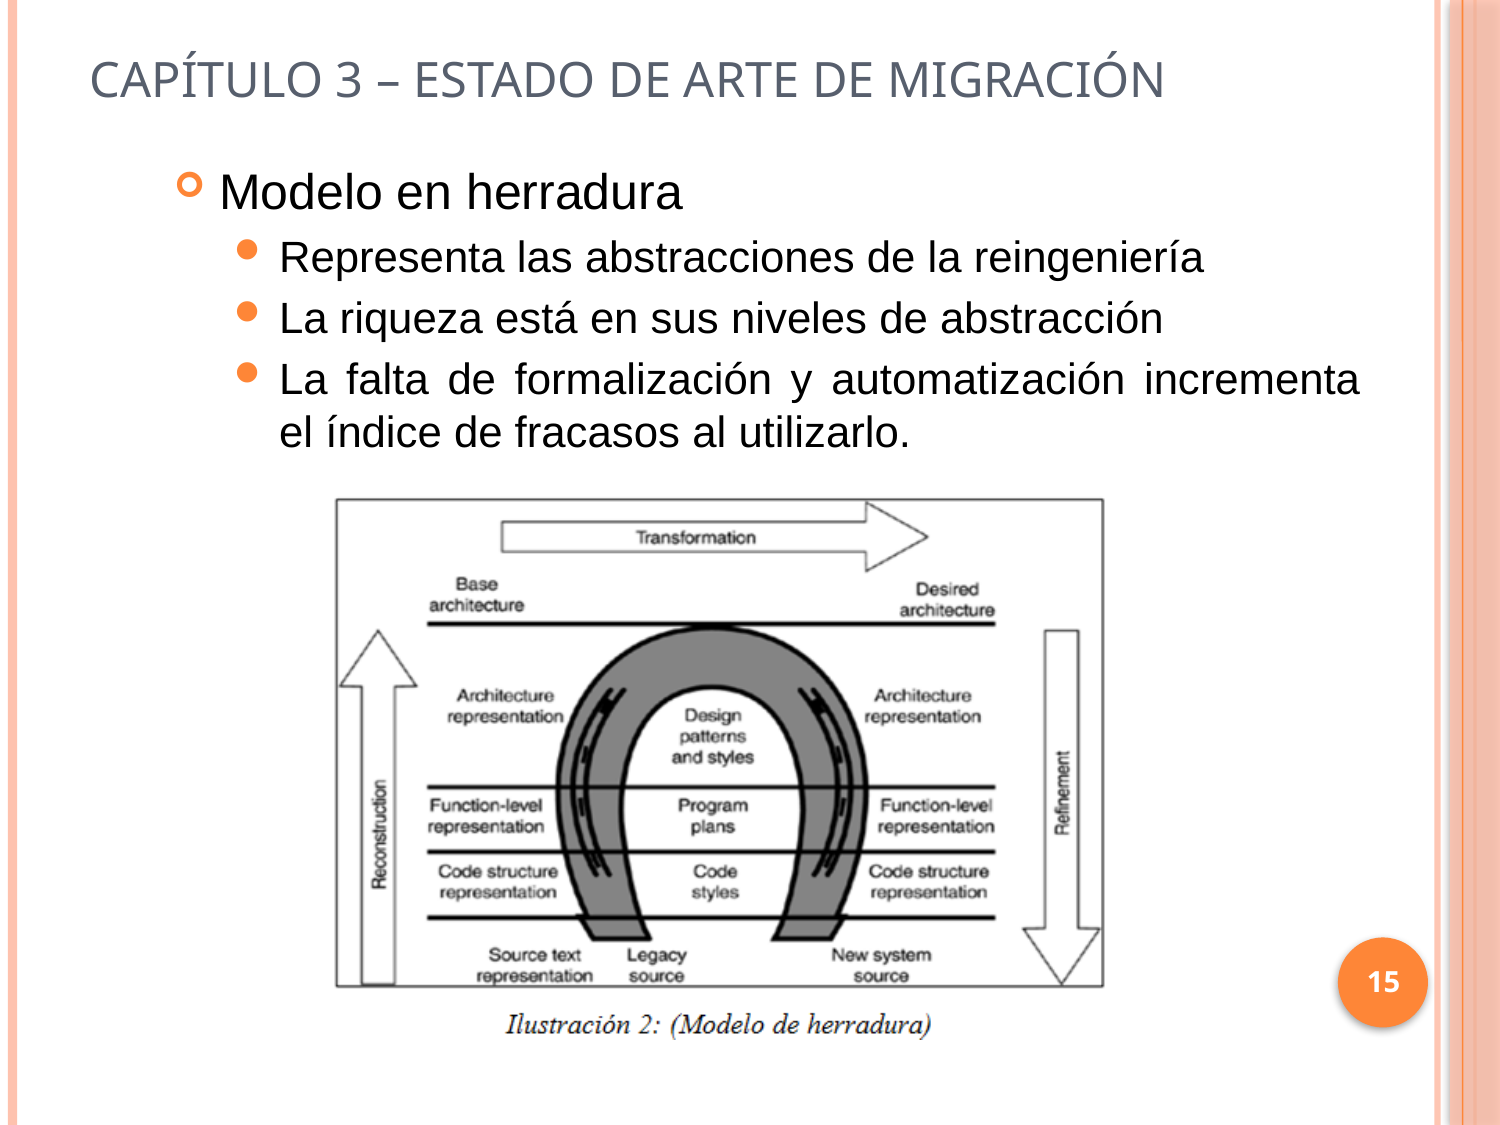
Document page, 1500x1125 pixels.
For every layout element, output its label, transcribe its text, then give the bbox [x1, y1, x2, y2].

slide_number 15 [1333, 940, 1434, 1027]
list Modelo en herradura Representa las abstracciones de la reingeniería La riqueza está en sus niveles de abstracción La falta de formalización y automatización incrementa el índice de fracasos al utilizarlo. [159, 152, 1376, 985]
title Capítulo 3 – estado de arte de migración [75, 7, 1300, 115]
picture [315, 479, 1125, 1041]
